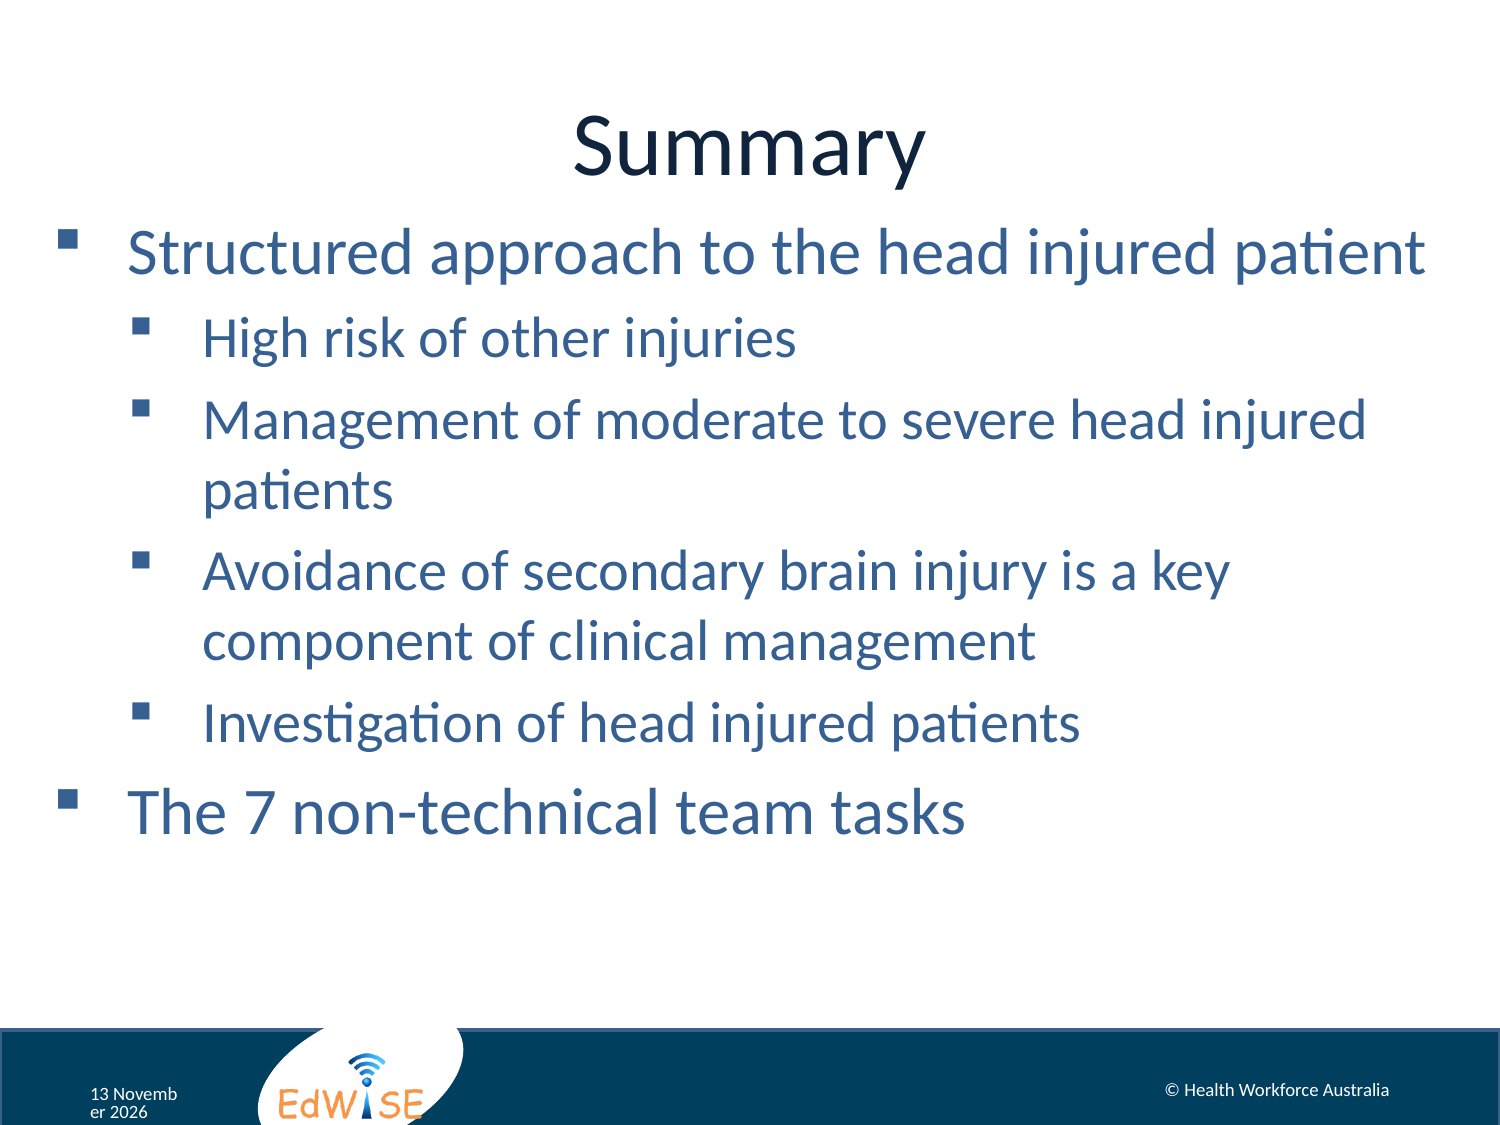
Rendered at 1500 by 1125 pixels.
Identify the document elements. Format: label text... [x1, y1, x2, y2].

list Structured approach to the head injured patient High risk of other injuries Management of moderate to severe head injured patients Avoidance of secondary brain injury is a key component of clinical management Investigation of head injured patients The 7 non-technical team tasks [37, 200, 1463, 1005]
title Summary [75, 45, 1425, 200]
footer © Health Workforce Australia [1116, 1058, 1438, 1119]
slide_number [75, 1070, 195, 1115]
picture [279, 1053, 423, 1119]
